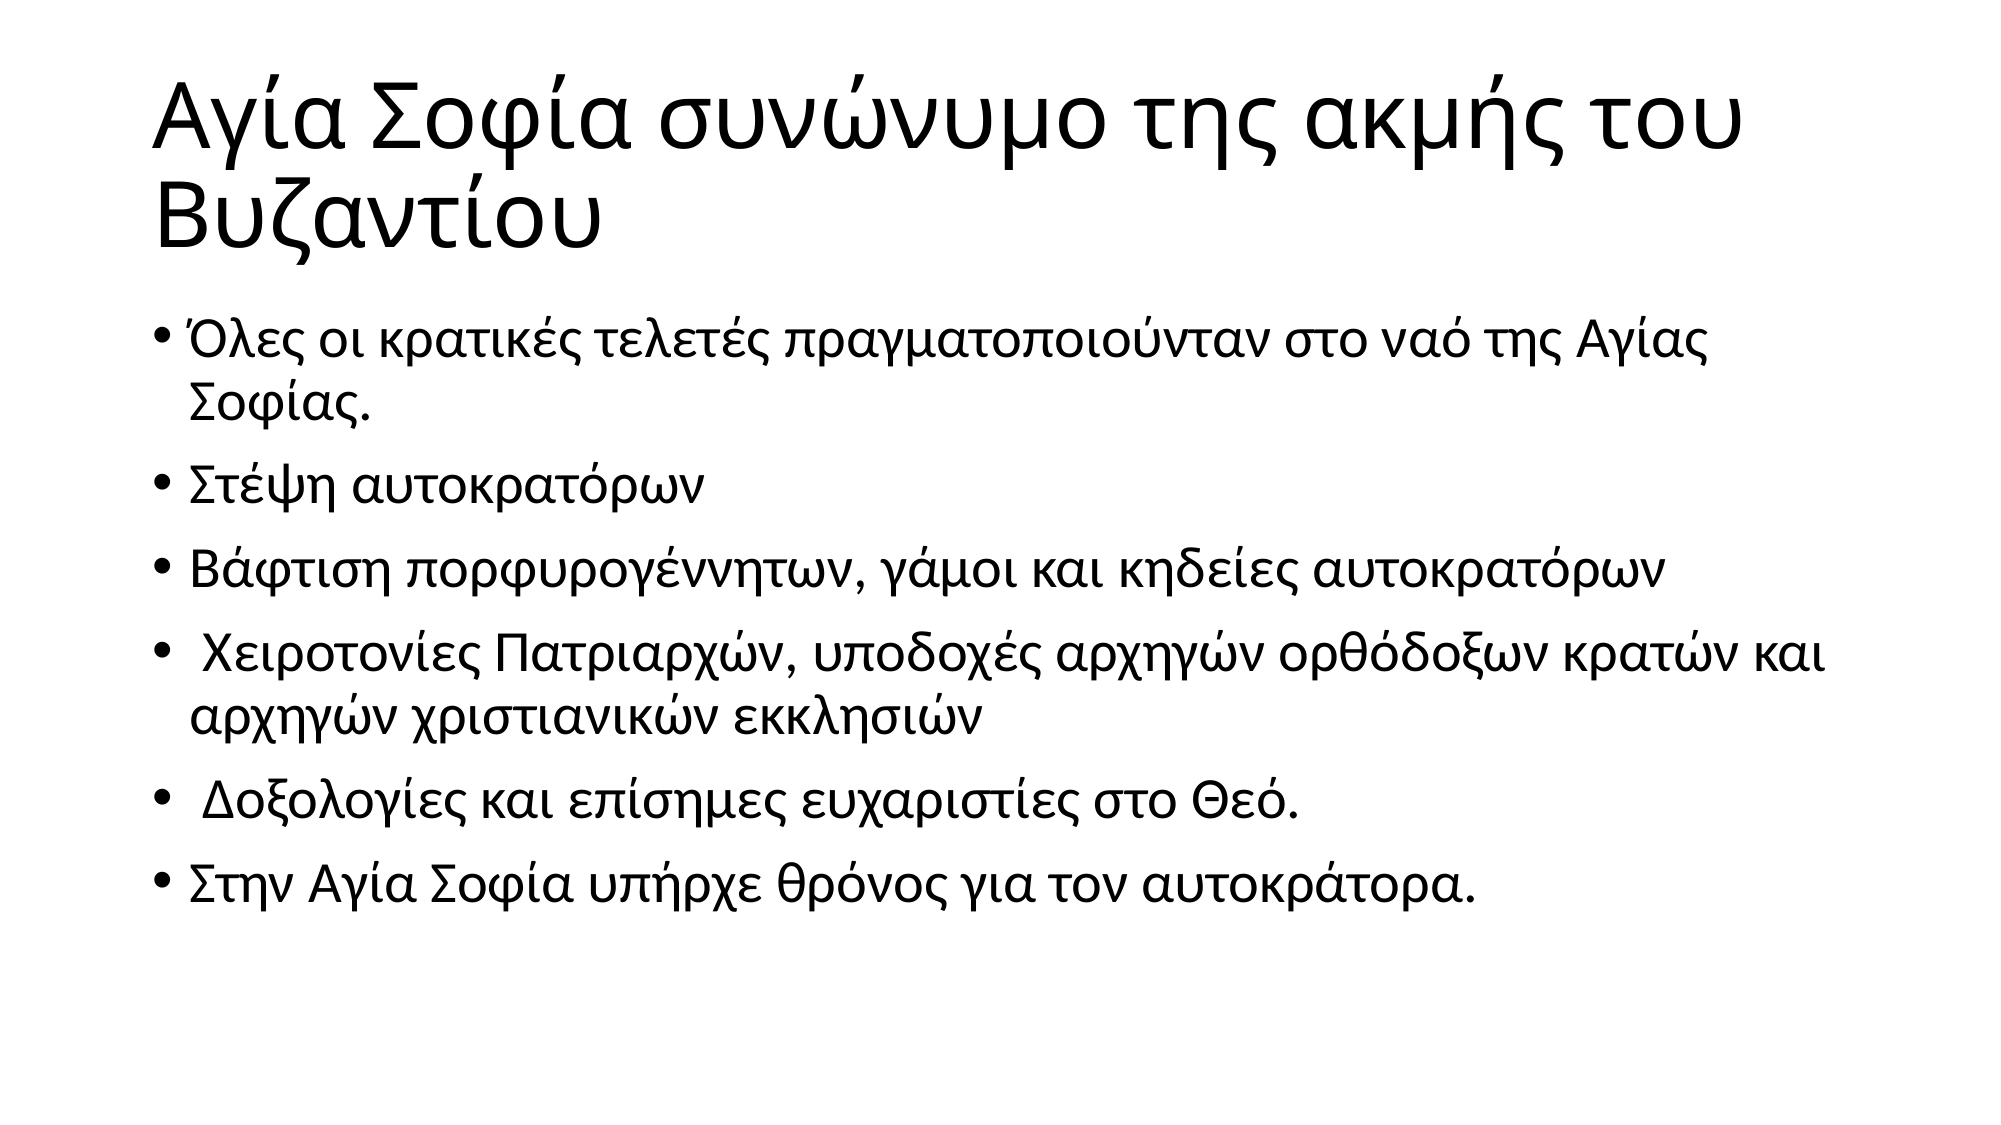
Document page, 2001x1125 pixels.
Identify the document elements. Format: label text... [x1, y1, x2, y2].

list Όλες οι κρατικές τελετές πραγματοποιούνταν στο ναό της Αγίας Σοφίας. Στέψη αυτοκρατόρων Βάφτιση πορφυρογέννητων, γάμοι και κηδείες αυτοκρατόρων Χειροτονίες Πατριαρχών, υποδοχές αρχηγών ορθόδοξων κρατών και αρχηγών χριστιανικών εκκλησιών Δοξολογίες και επίσημες ευχαριστίες στο Θεό. Στην Αγία Σοφία υπήρχε θρόνος για τον αυτοκράτορα. [137, 299, 1863, 1014]
title Αγία Σοφία συνώνυμο της ακμής του Βυζαντίου [137, 59, 1863, 278]
